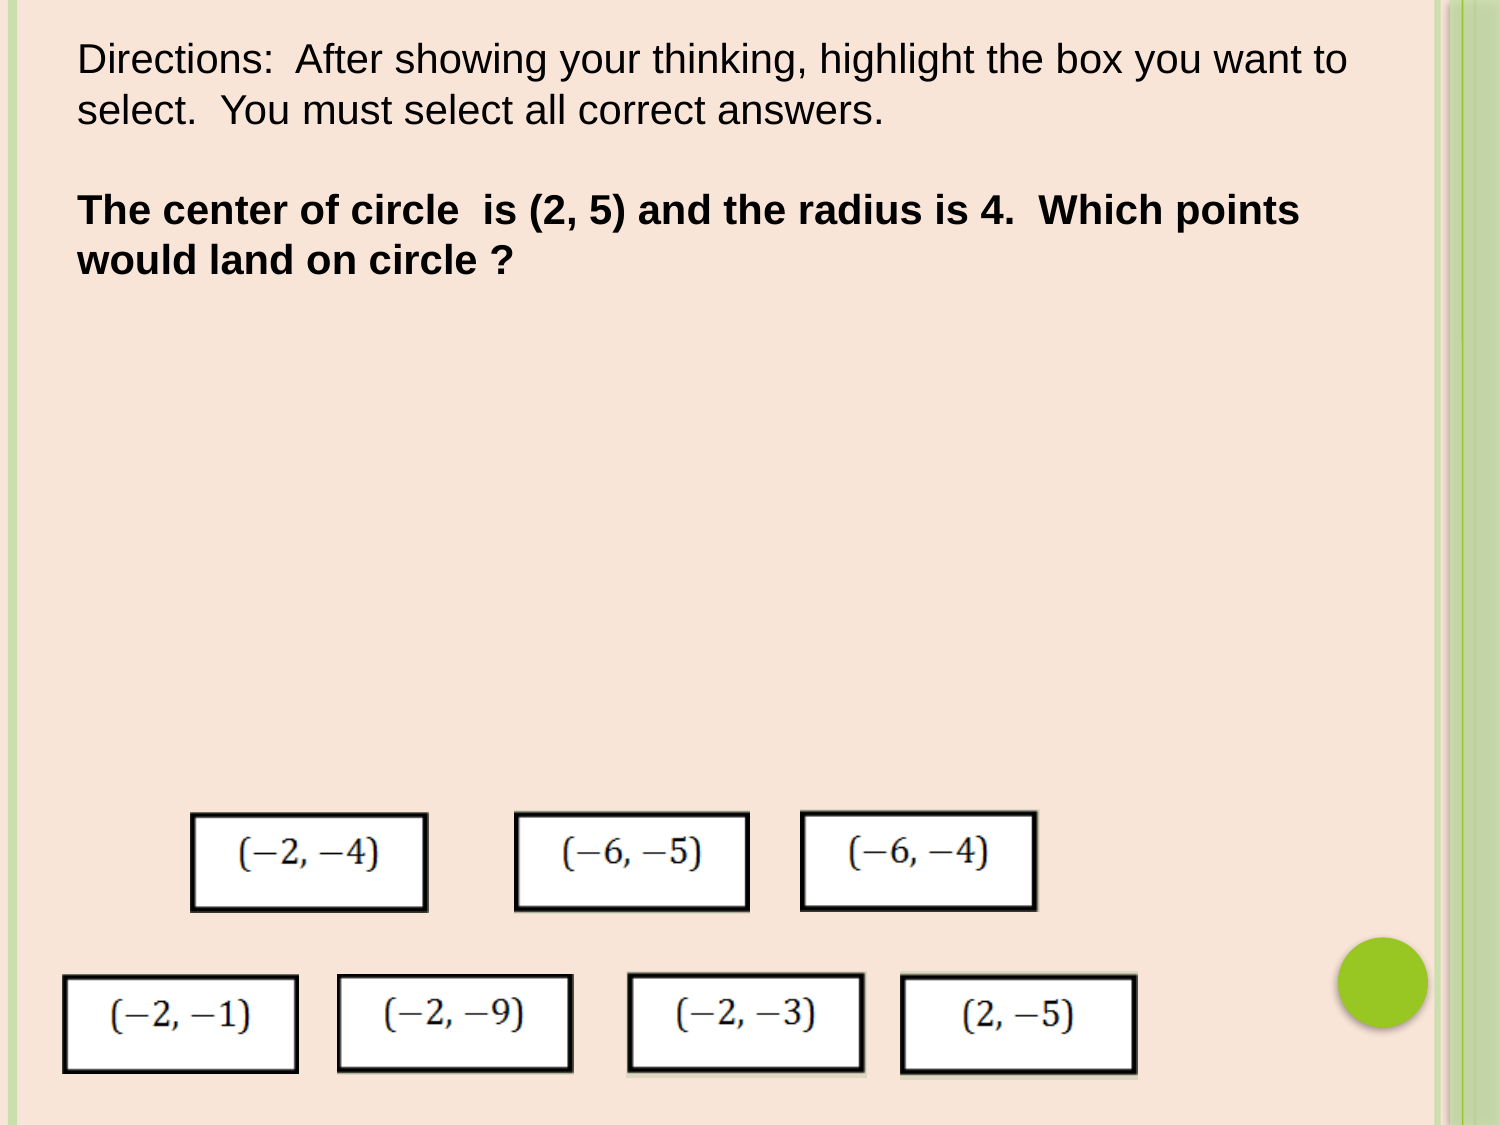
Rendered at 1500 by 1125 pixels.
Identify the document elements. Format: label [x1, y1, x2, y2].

picture [625, 971, 868, 1079]
picture [61, 974, 299, 1074]
picture [513, 810, 751, 915]
picture [799, 809, 1040, 912]
picture [336, 974, 574, 1076]
picture [190, 811, 429, 913]
picture [899, 971, 1138, 1081]
